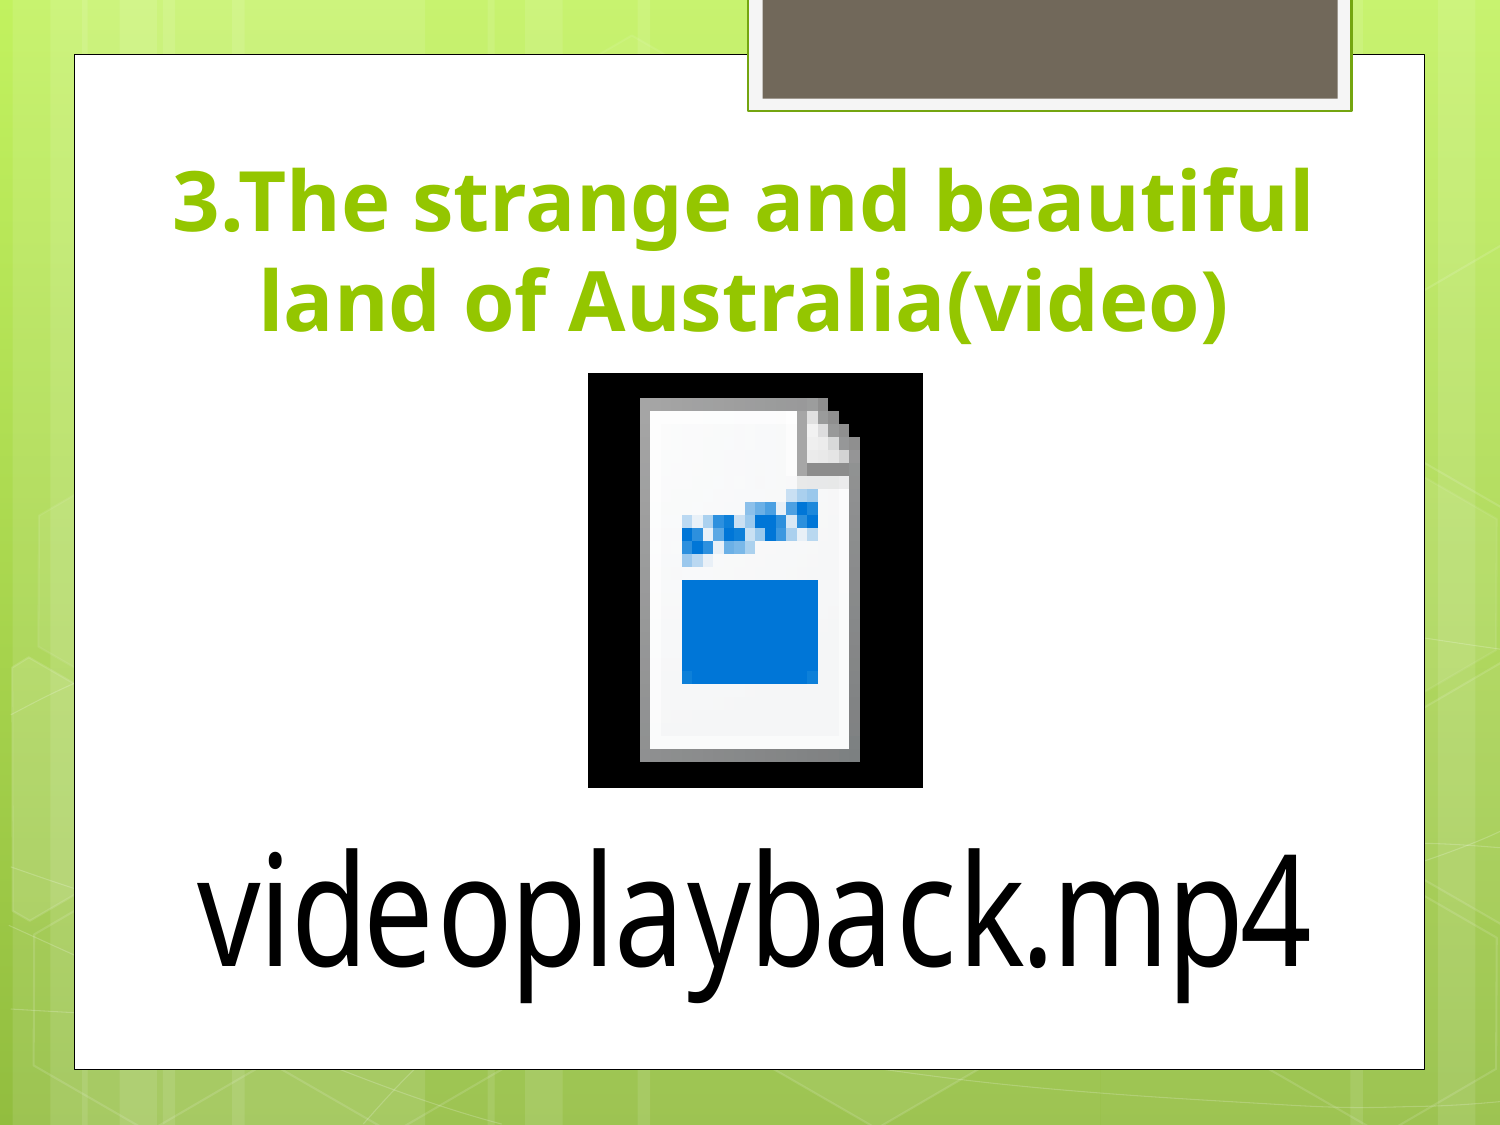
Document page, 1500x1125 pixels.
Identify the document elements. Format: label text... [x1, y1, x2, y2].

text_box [76, 373, 1424, 1059]
title 3.The strange and beautiful land of Australia(video) [76, 101, 1412, 356]
